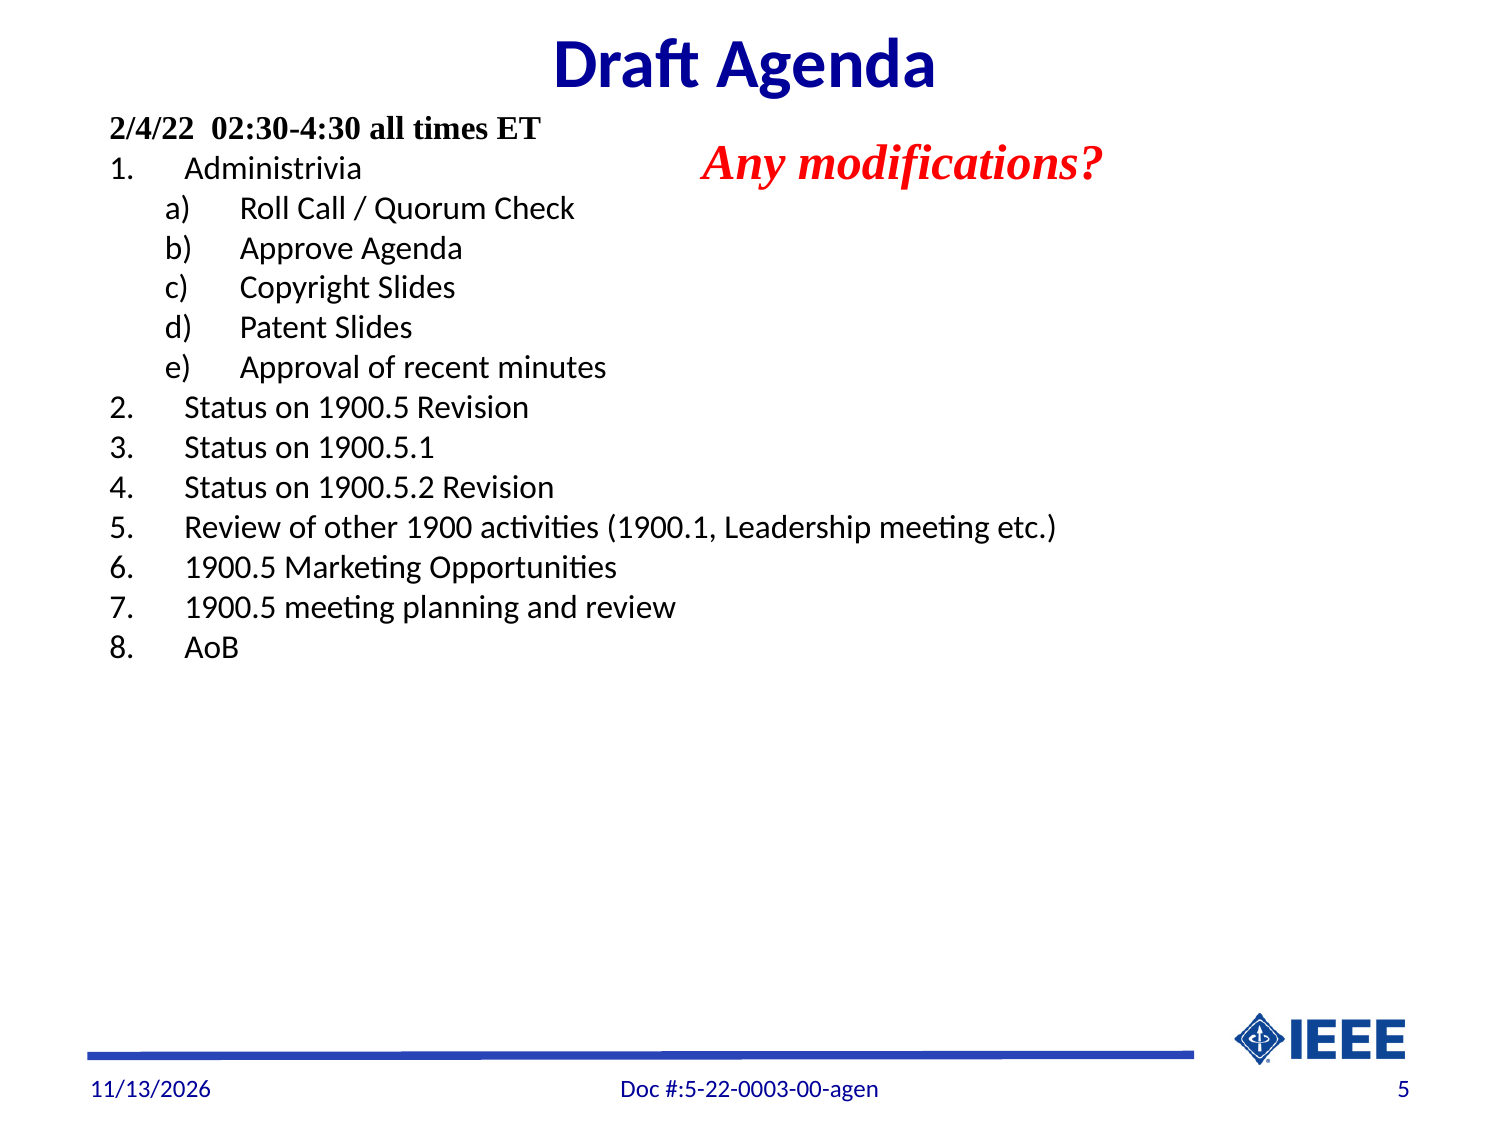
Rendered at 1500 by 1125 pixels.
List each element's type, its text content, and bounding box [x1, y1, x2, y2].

picture [1231, 1011, 1406, 1057]
title Draft Agenda [99, 8, 1375, 98]
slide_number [75, 1057, 425, 1118]
text_box Any modifications? [687, 121, 1425, 197]
text_box 2/4/22 02:30-4:30 all times ET Administrivia Roll Call / Quorum Check Approve Agenda Copyright Slides Patent Slides Approval of recent minutes Status on 1900.5 Revision Status on 1900.5.1 Status on 1900.5.2 Revision Review of other 1900 activities (1900.1, Leadership meeting etc.) 1900.5 Marketing Opportunities 1900.5 meeting planning and review AoB [75, 98, 1475, 713]
slide_number 5 [1074, 1057, 1425, 1118]
footer Doc #:5-22-0003-00-agen [512, 1057, 988, 1118]
